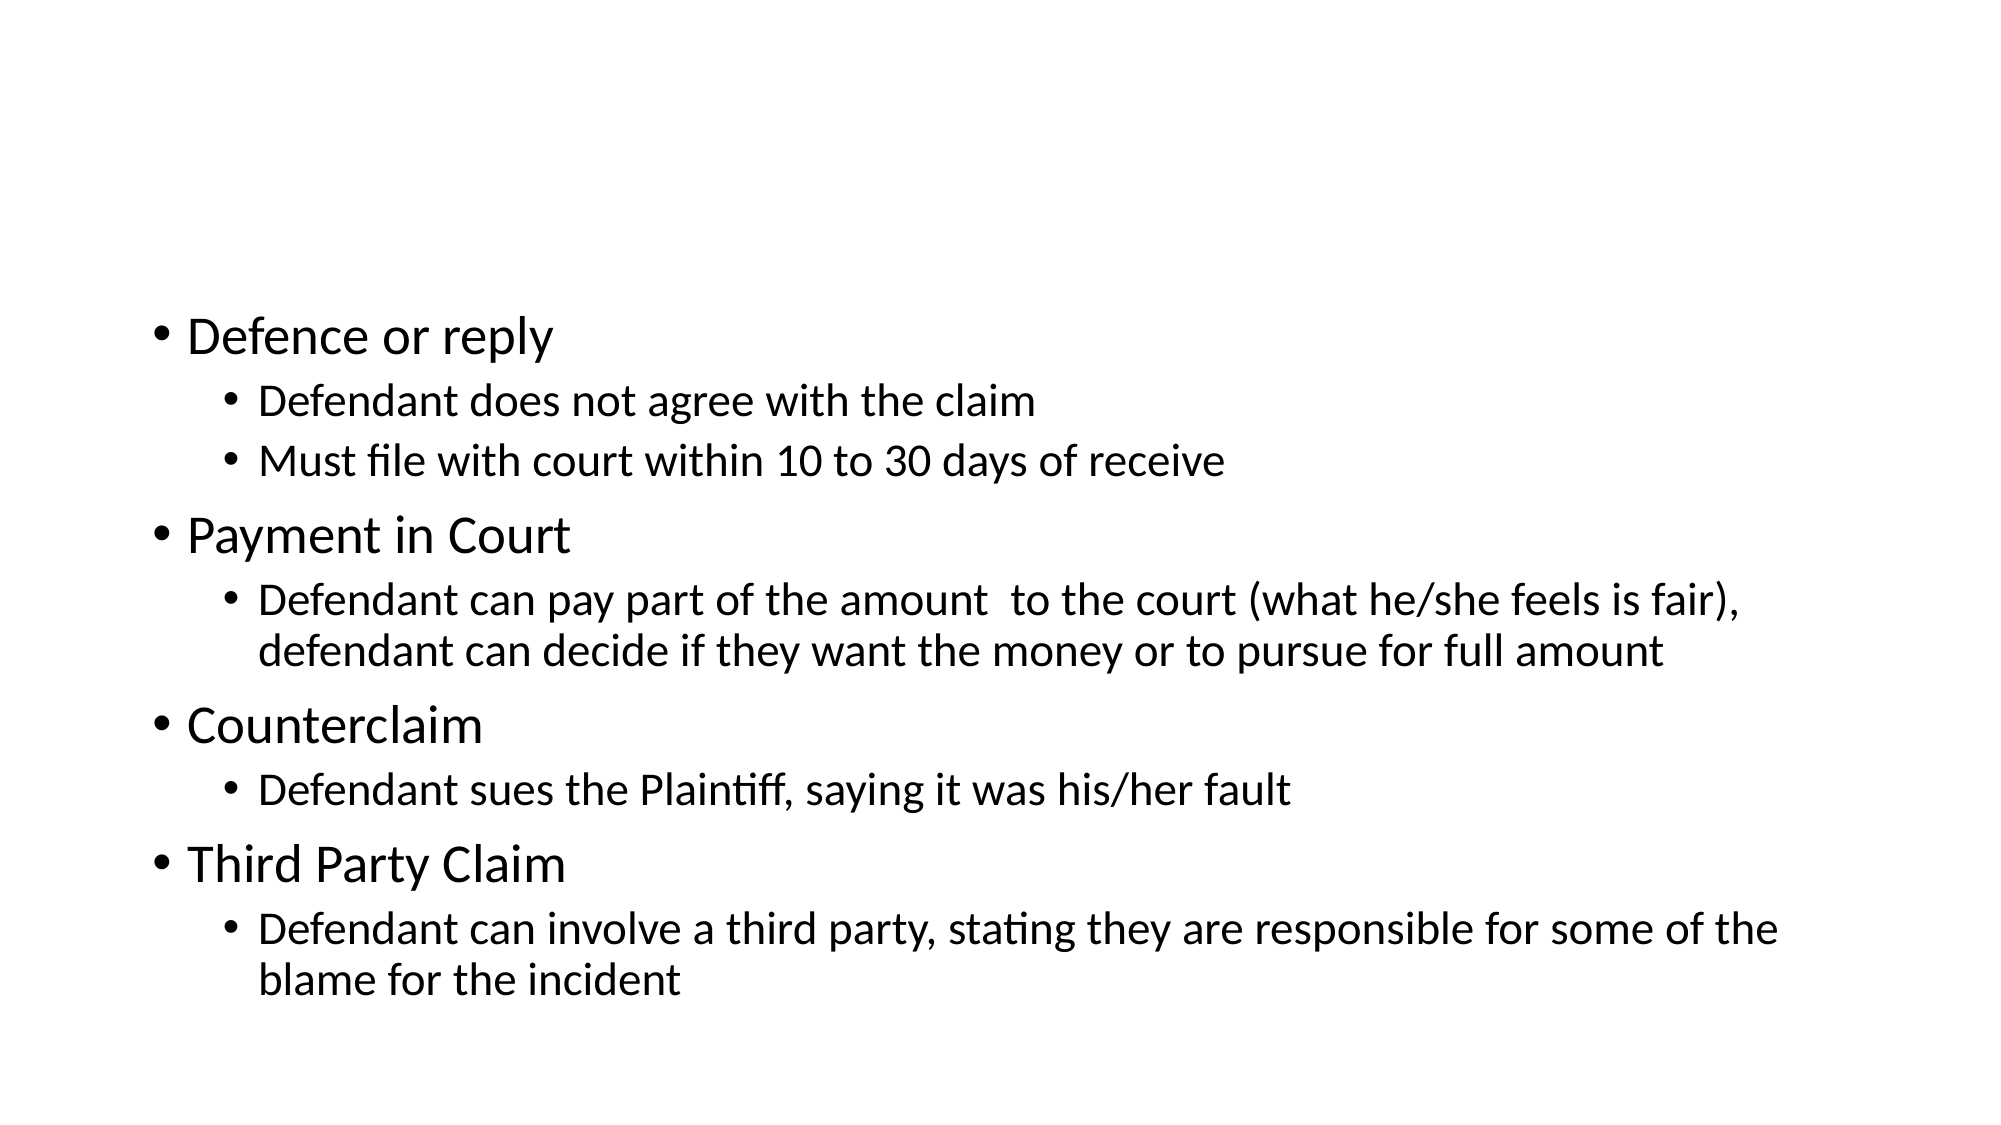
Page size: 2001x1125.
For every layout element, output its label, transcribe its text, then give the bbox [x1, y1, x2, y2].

list Defence or reply Defendant does not agree with the claim Must file with court within 10 to 30 days of receive Payment in Court Defendant can pay part of the amount to the court (what he/she feels is fair), defendant can decide if they want the money or to pursue for full amount Counterclaim Defendant sues the Plaintiff, saying it was his/her fault Third Party Claim Defendant can involve a third party, stating they are responsible for some of the blame for the incident [137, 299, 1863, 1014]
